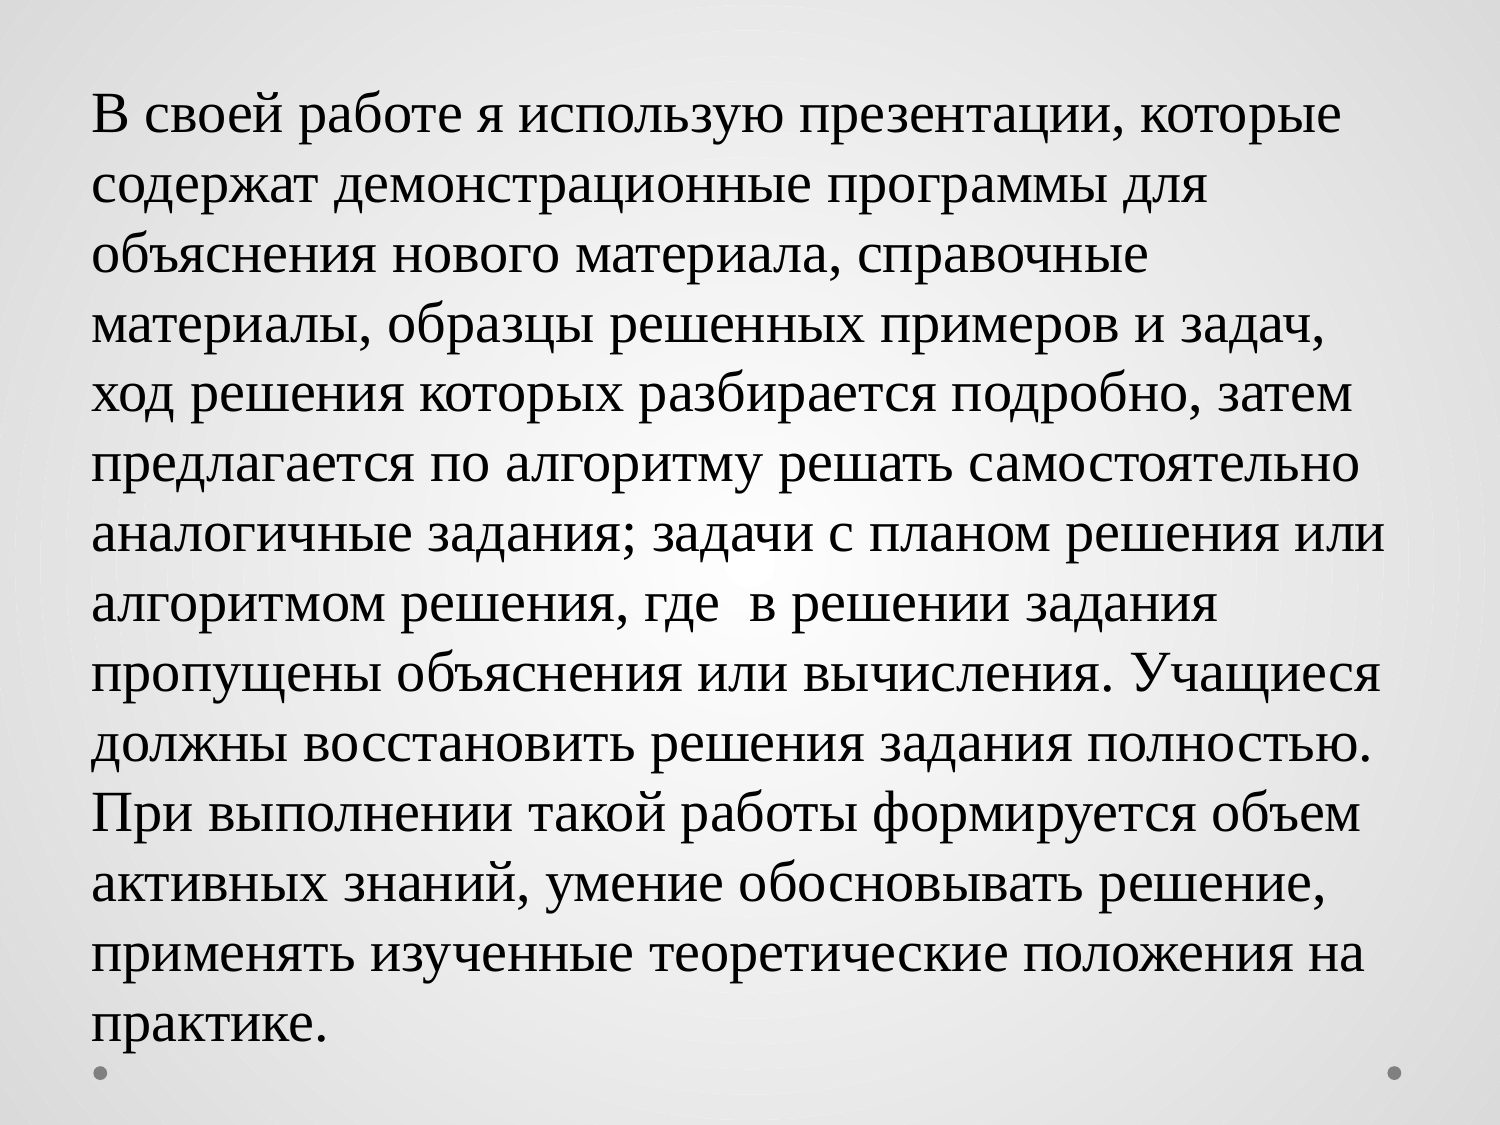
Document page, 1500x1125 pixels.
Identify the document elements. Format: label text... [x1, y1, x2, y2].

text_box В своей работе я использую презентации, которые содержат демонстрационные программы для объяснения нового материала, справочные материалы, образцы решенных примеров и задач, ход решения которых разбирается подробно, затем предлагается по алгоритму решать самостоятельно аналогичные задания; задачи с планом решения или алгоритмом решения, где в решении задания пропущены объяснения или вычисления. Учащиеся должны восстановить решения задания полностью. При выполнении такой работы формируется объем активных знаний, умение обосновывать решение, применять изученные теоретические положения на практике. [76, 66, 1435, 1061]
